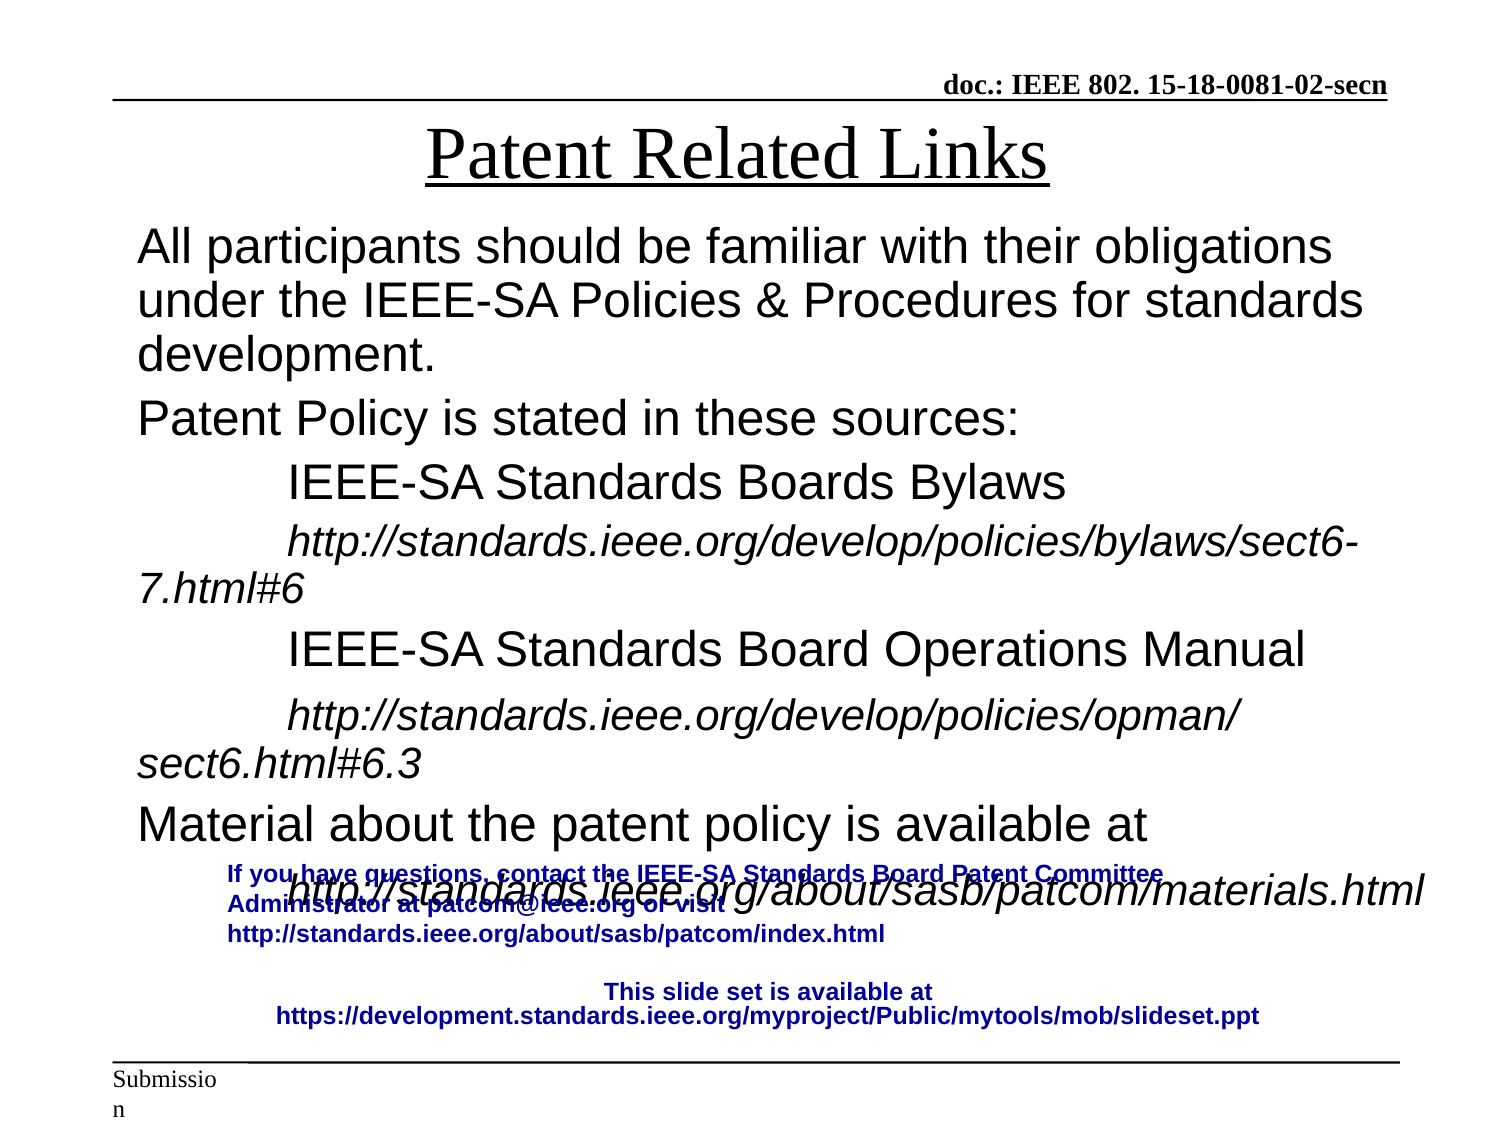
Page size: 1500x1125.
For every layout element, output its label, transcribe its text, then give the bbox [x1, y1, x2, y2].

list All participants should be familiar with their obligations under the IEEE-SA Policies & Procedures for standards development. Patent Policy is stated in these sources: IEEE-SA Standards Boards Bylaws http://standards.ieee.org/develop/policies/bylaws/sect6-7.html#6 IEEE-SA Standards Board Operations Manual http://standards.ieee.org/develop/policies/opman/sect6.html#6.3 Material about the patent policy is available at http://standards.ieee.org/about/sasb/patcom/materials.html [0, 212, 1475, 850]
text_box If you have questions, contact the IEEE-SA Standards Board Patent Committee Administrator at patcom@ieee.org or visit http://standards.ieee.org/about/sasb/patcom/index.html This slide set is available at https://development.standards.ieee.org/myproject/Public/mytools/mob/slideset.ppt [212, 849, 1325, 1037]
title Patent Related Links [99, 54, 1375, 212]
